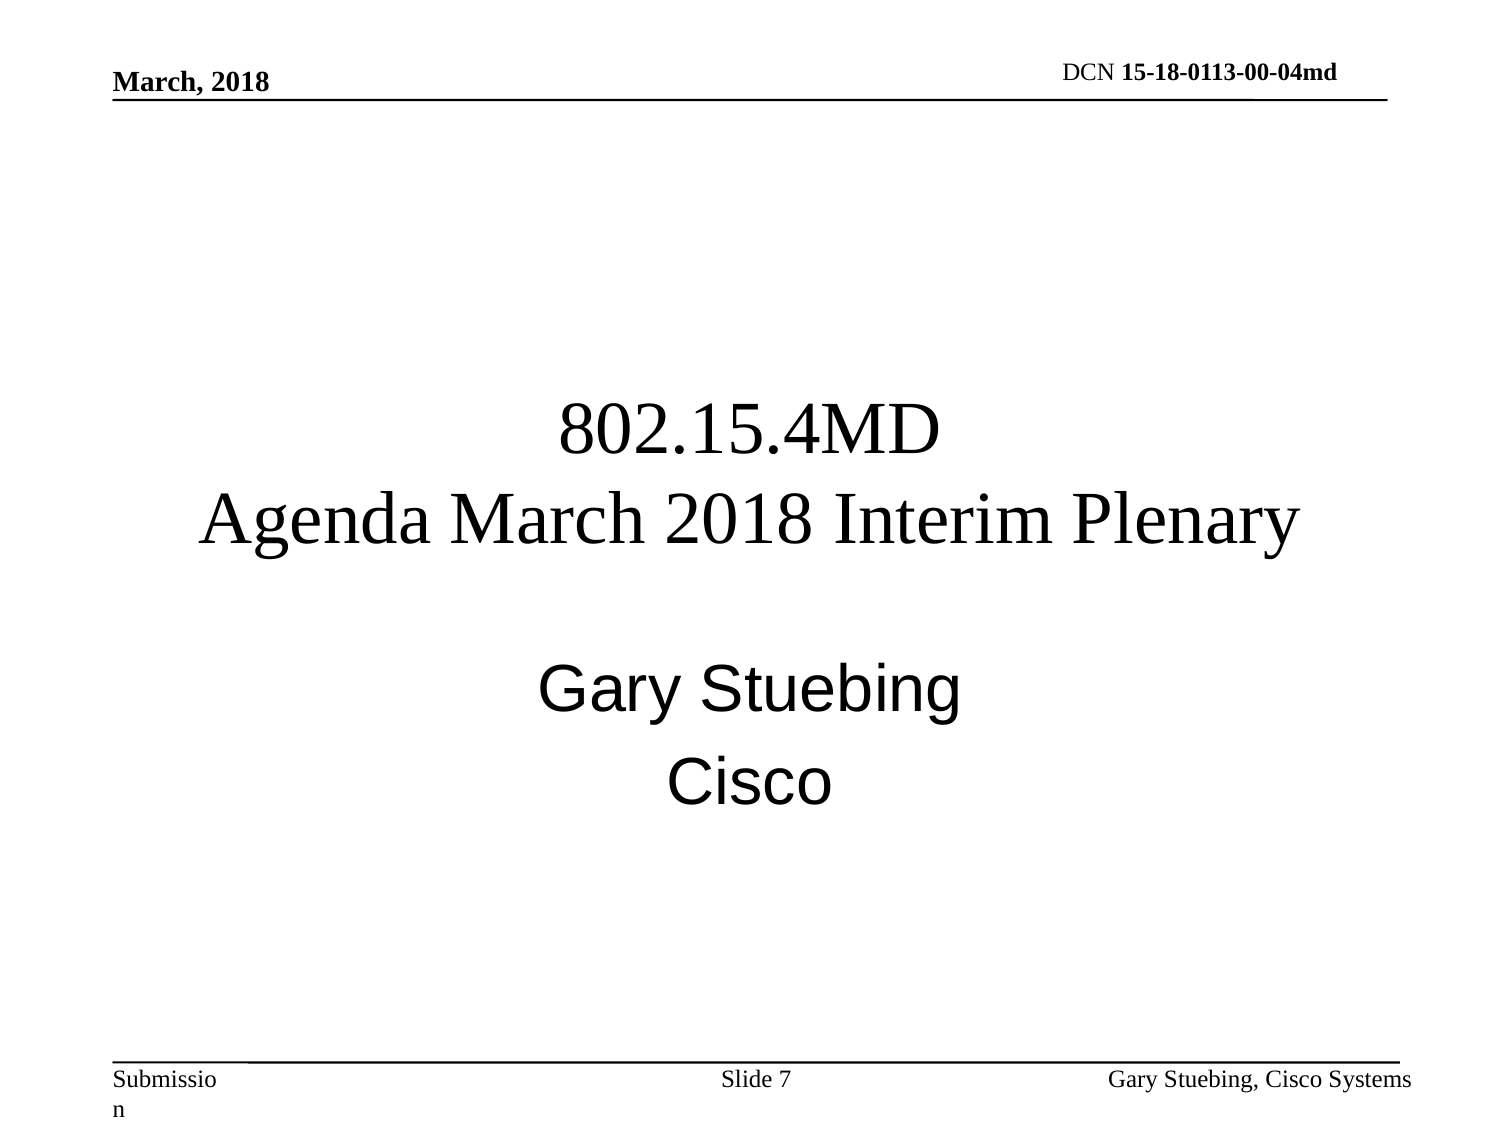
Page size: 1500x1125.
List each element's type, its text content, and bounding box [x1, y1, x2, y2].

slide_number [112, 62, 375, 98]
title 802.15.4MD Agenda March 2018 Interim Plenary [112, 375, 1388, 563]
slide_number Slide 7 [712, 1062, 800, 1093]
subtitle Gary Stuebing Cisco [225, 637, 1275, 925]
footer Gary Stuebing, Cisco Systems [900, 1062, 1413, 1093]
